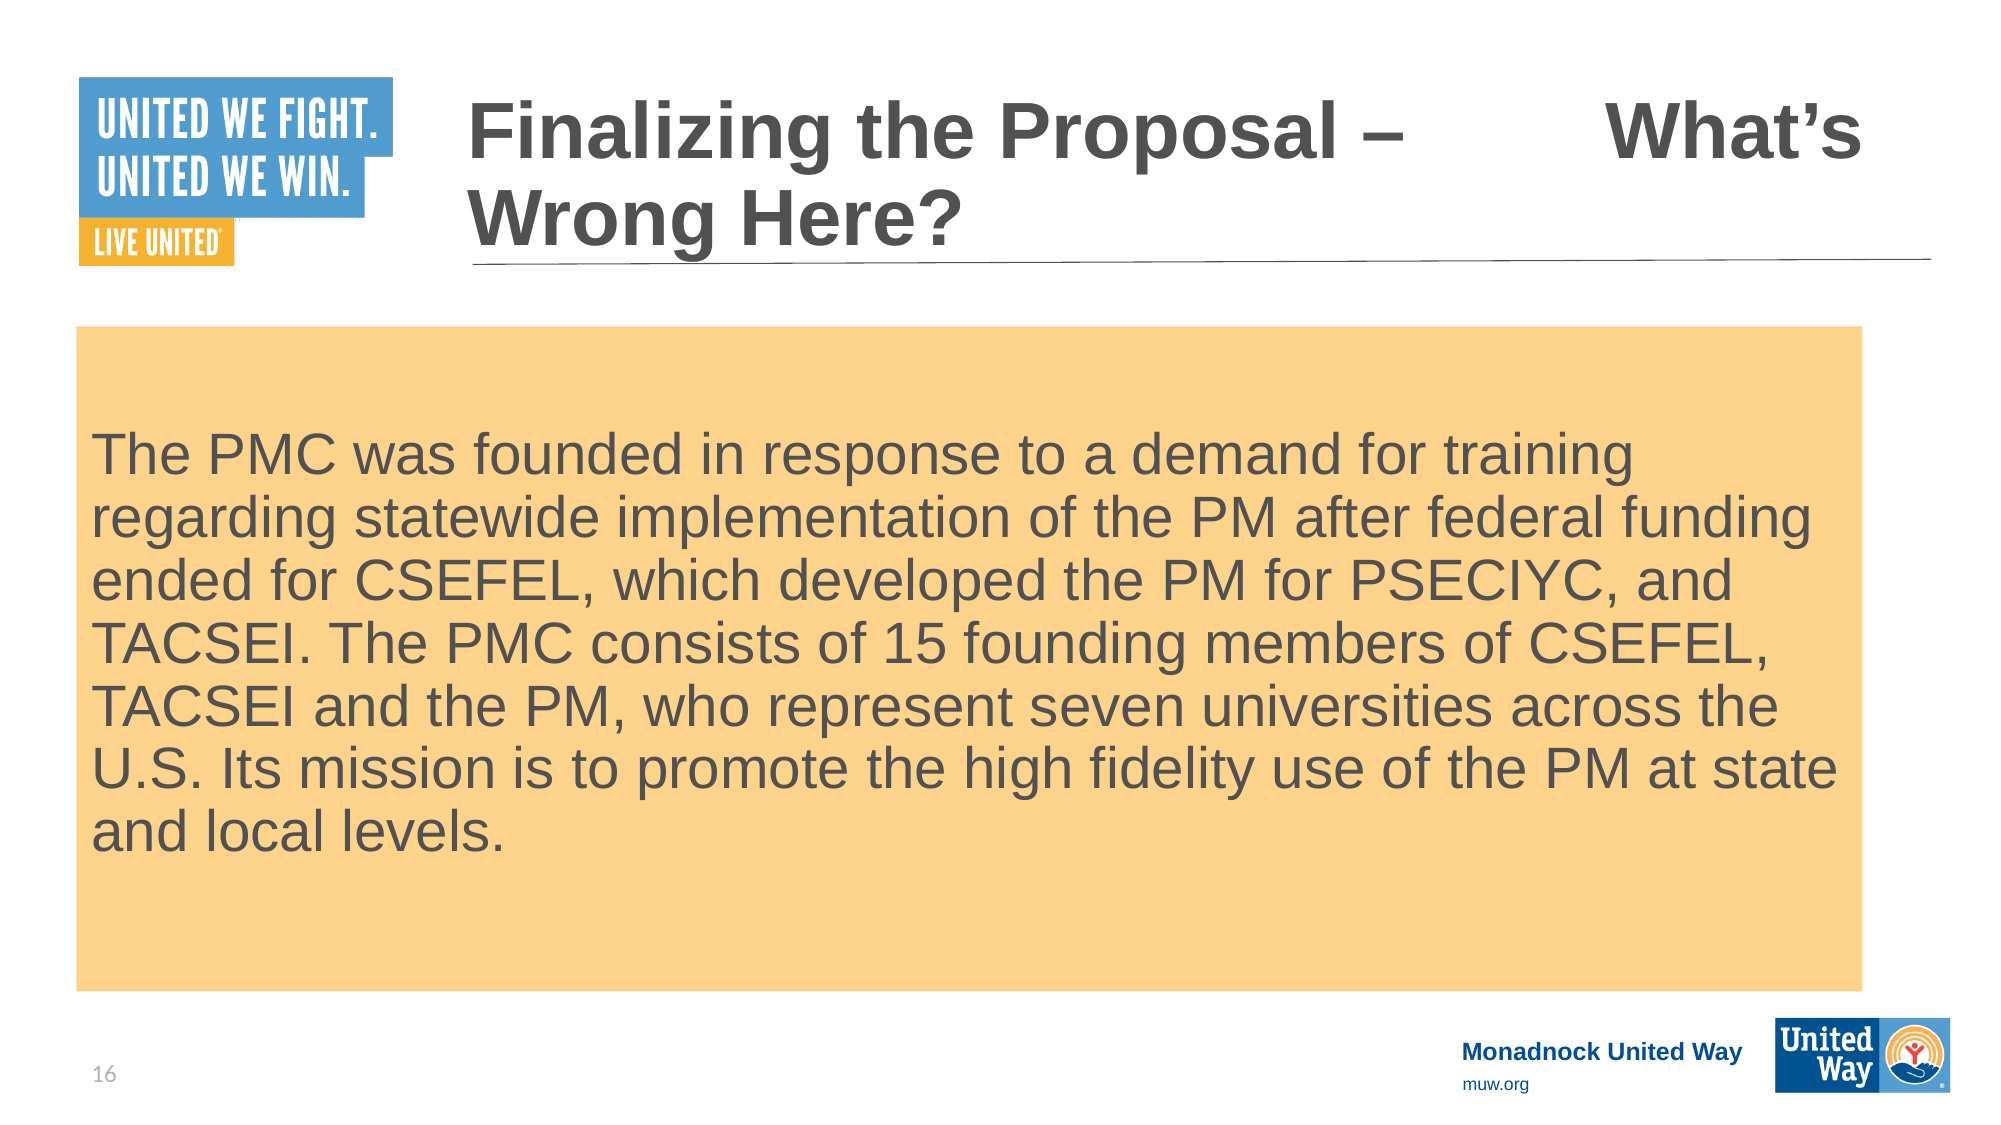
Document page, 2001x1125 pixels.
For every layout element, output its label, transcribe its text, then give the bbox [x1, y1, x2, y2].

title Finalizing the Proposal – What’s Wrong Here? [452, 80, 1915, 270]
slide_number 16 [76, 1042, 527, 1103]
picture [79, 65, 415, 283]
picture [1750, 997, 1973, 1108]
list The PMC was founded in response to a demand for training regarding statewide implementation of the PM after federal funding ended for CSEFEL, which developed the PM for PSECIYC, and TACSEI. The PMC consists of 15 founding members of CSEFEL, TACSEI and the PM, who represent seven universities across the U.S. Its mission is to promote the high fidelity use of the PM at state and local levels. [76, 326, 1863, 992]
